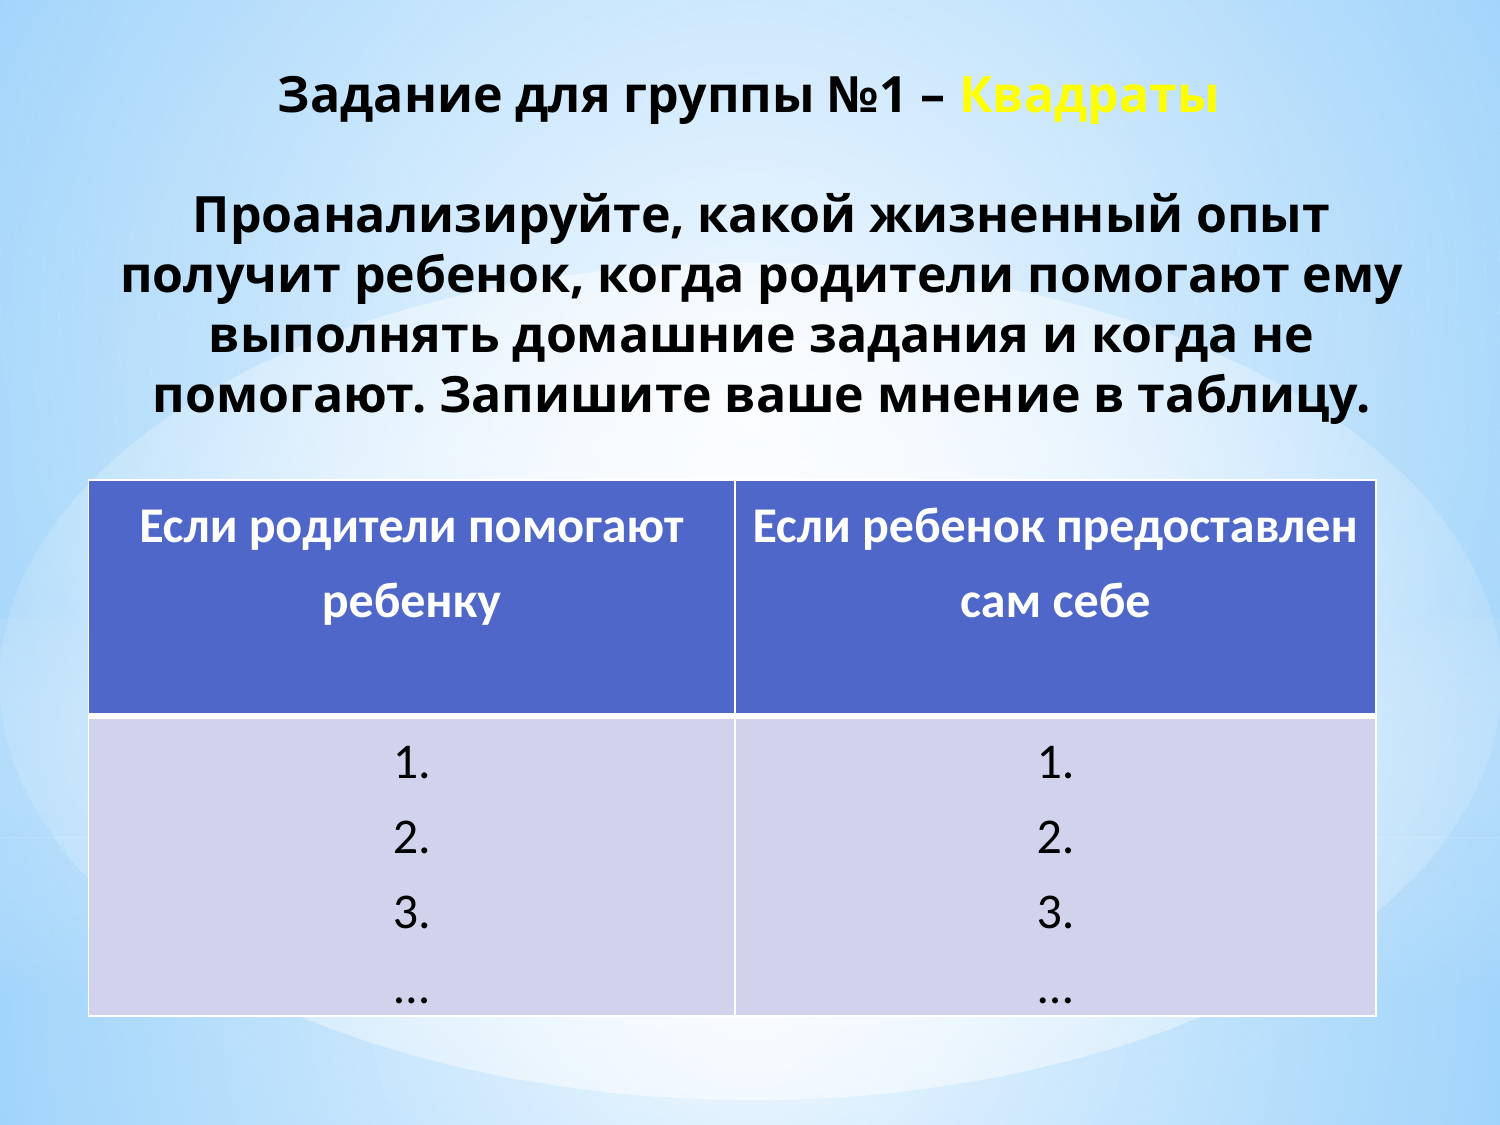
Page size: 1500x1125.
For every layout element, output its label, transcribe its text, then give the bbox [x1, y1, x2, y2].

table_header Если родители помогают ребенку [89, 481, 734, 713]
table_header Если ребенок предоставлен сам себе [736, 481, 1375, 713]
table_cell 1. 2. 3. … [736, 719, 1375, 1015]
table_cell 1. 2. 3. … [89, 719, 734, 1015]
title Задание для группы №1 – Квадраты Проанализируйте, какой жизненный опыт получит ребенок, когда родители помогают ему выполнять домашние задания и когда не помогают. Запишите ваше мнение в таблицу. [76, 54, 1447, 433]
